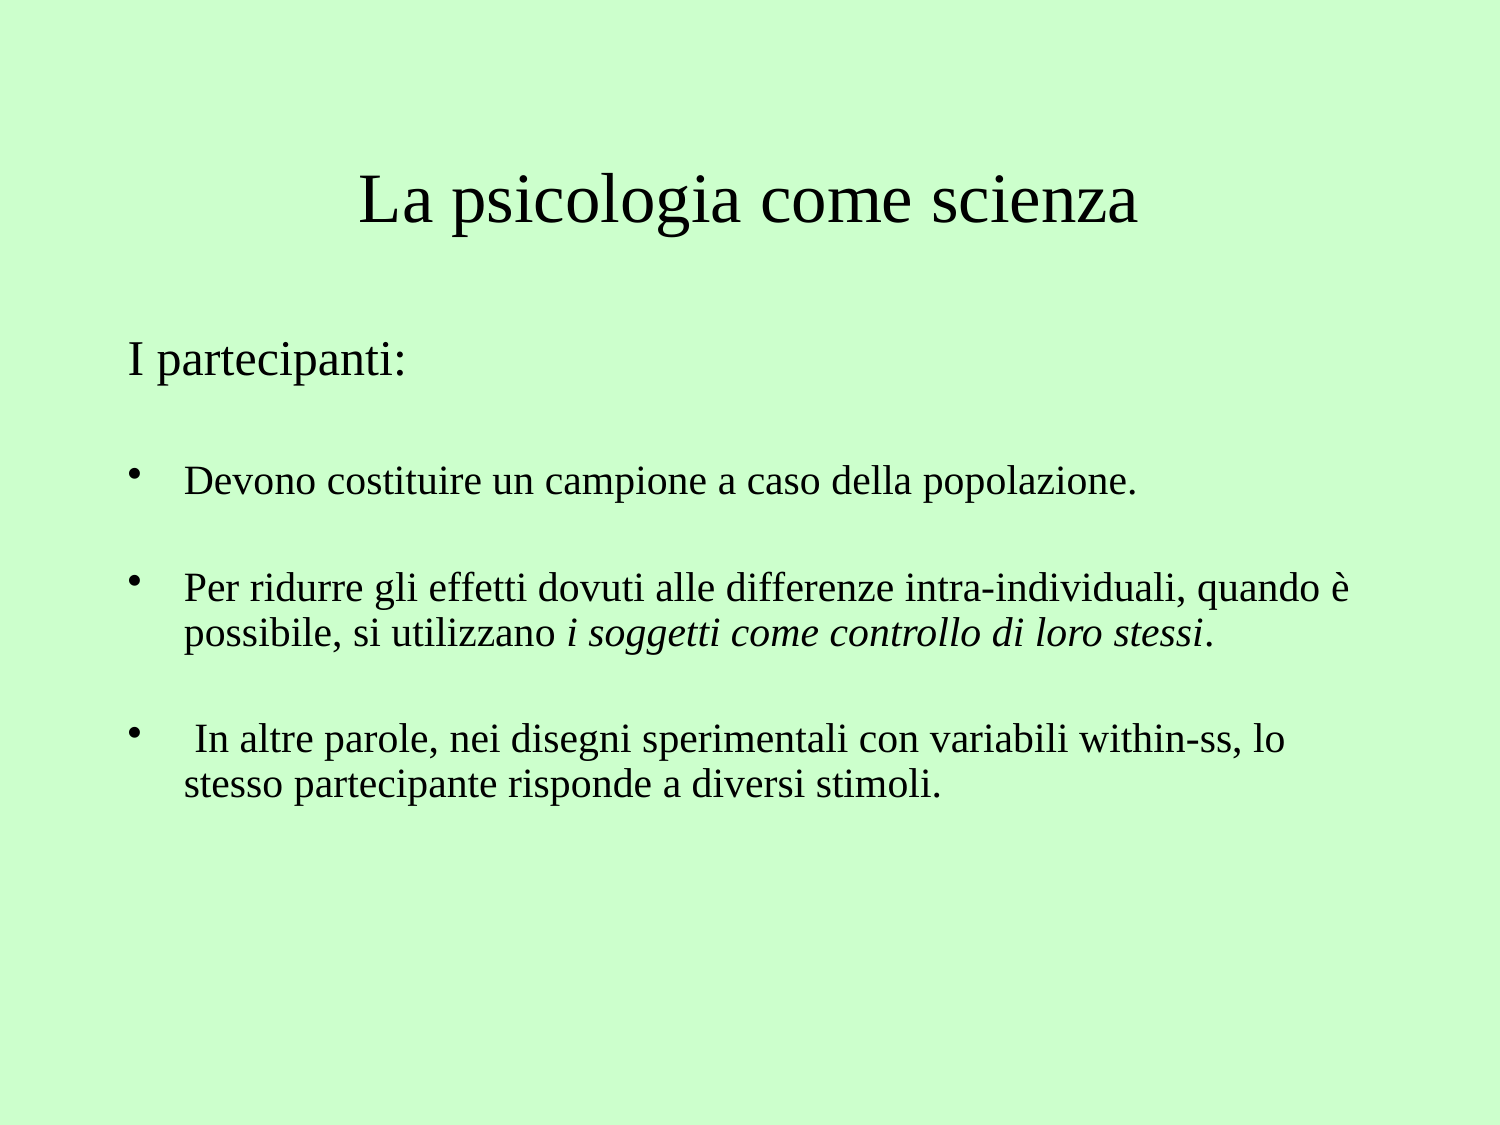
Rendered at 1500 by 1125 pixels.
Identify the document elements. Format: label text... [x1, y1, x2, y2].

title La psicologia come scienza [112, 99, 1388, 288]
list I partecipanti: Devono costituire un campione a caso della popolazione. Per ridurre gli effetti dovuti alle differenze intra-individuali, quando è possibile, si utilizzano i soggetti come controllo di loro stessi. In altre parole, nei disegni sperimentali con variabili within-ss, lo stesso partecipante risponde a diversi stimoli. [112, 324, 1388, 1125]
